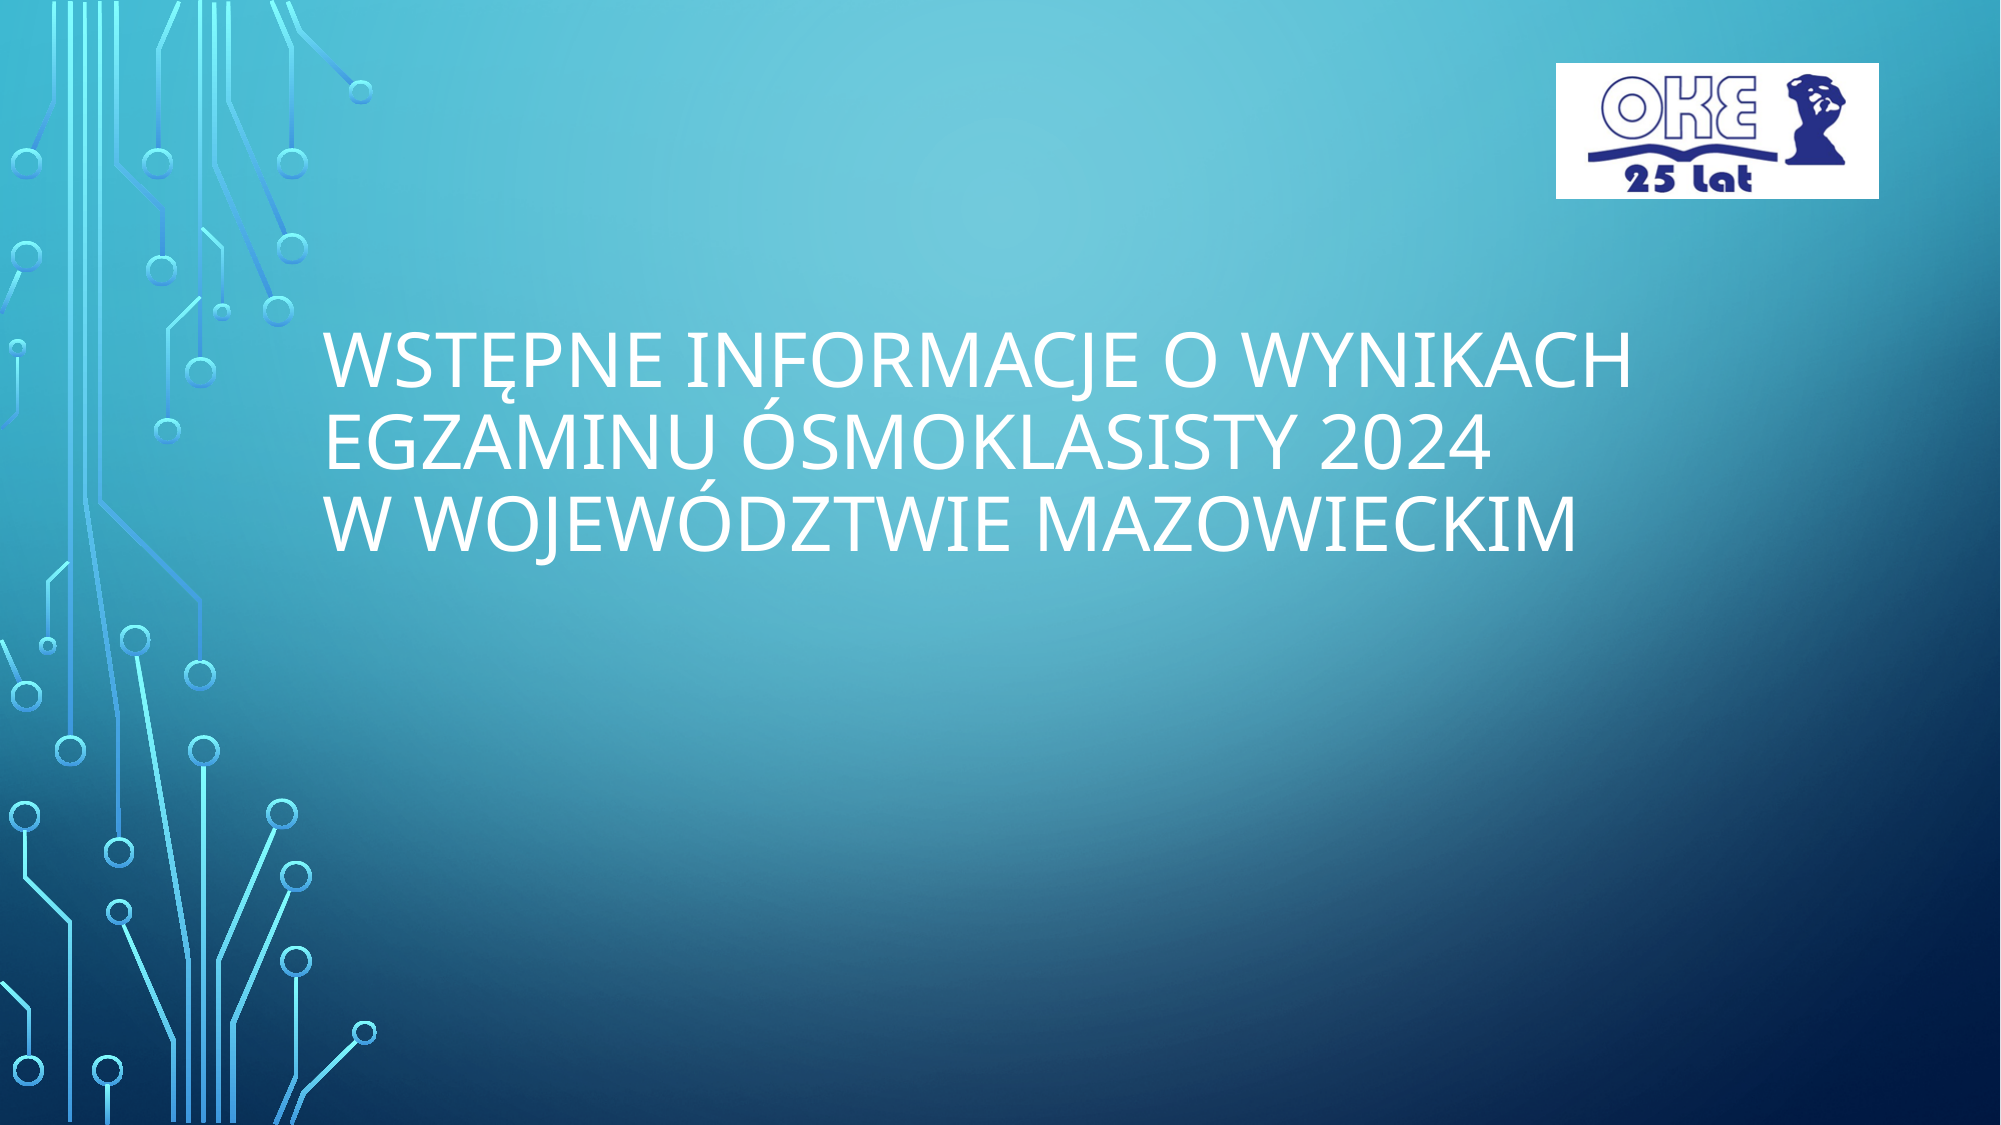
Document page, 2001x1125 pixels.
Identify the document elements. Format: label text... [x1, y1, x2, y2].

title WSTĘPNE INFORMACJE O WYNIKACH EGZAMINU ÓSMOKLASISTY 2024 w województwie mazowieckim [307, 184, 1750, 576]
picture [1556, 63, 1880, 199]
